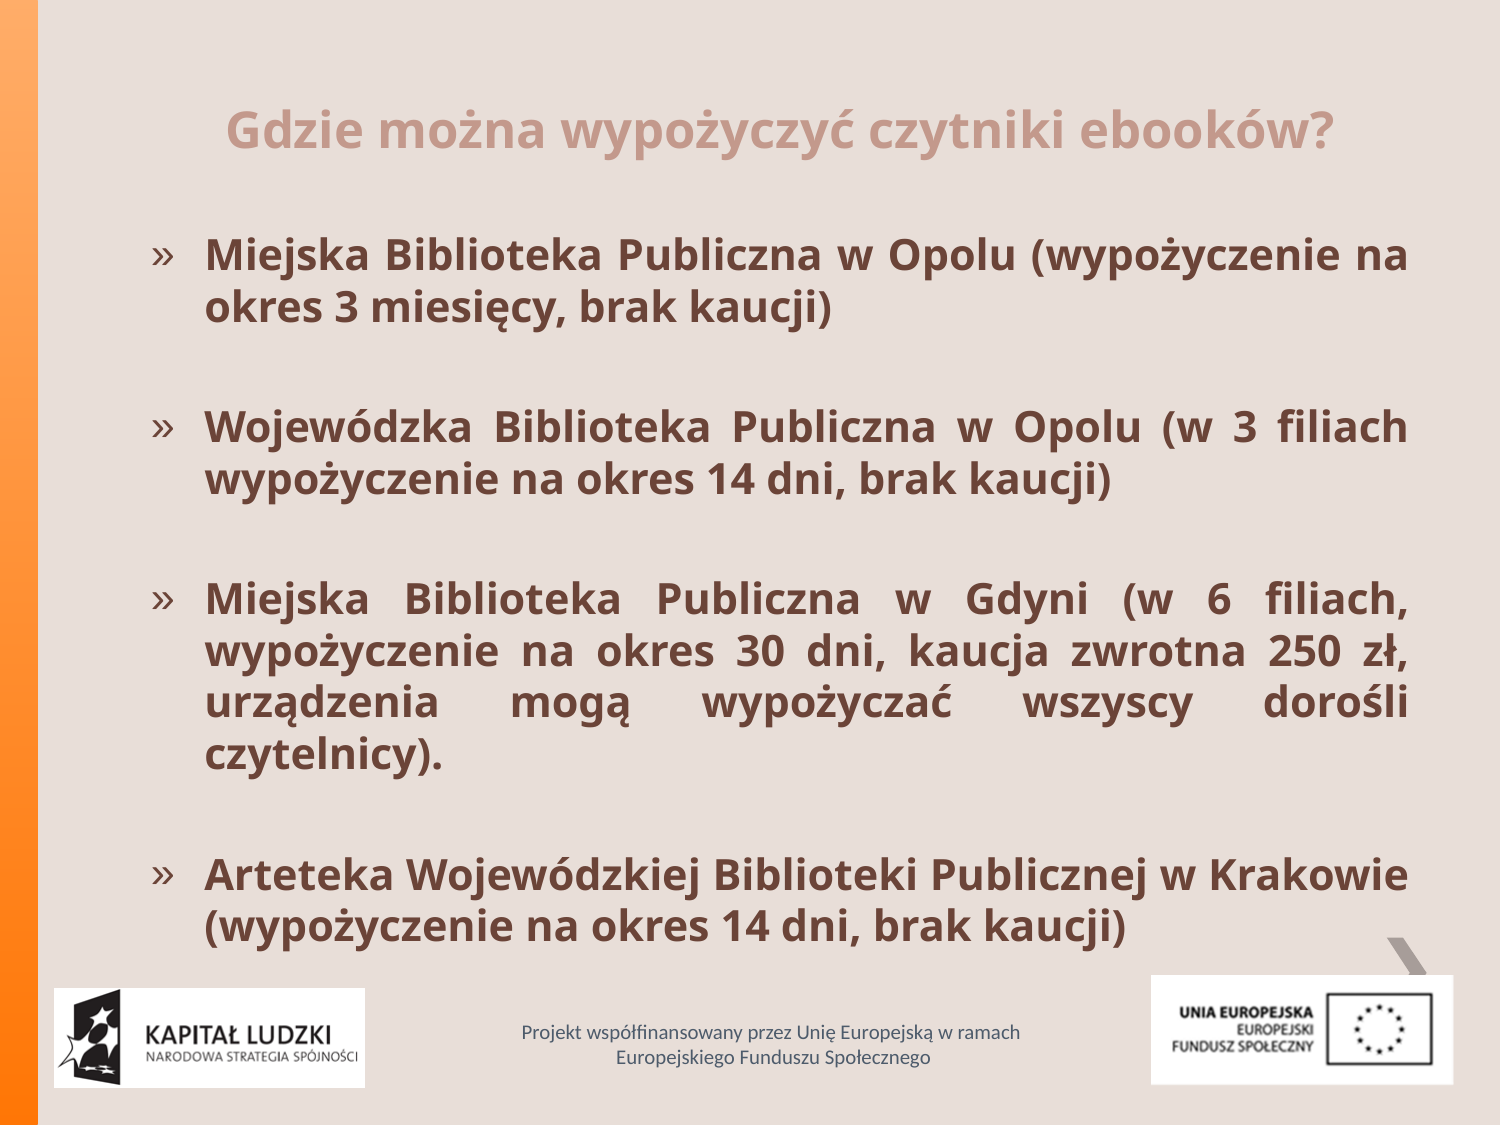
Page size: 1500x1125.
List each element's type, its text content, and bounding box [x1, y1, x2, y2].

list Gdzie można wypożyczyć czytniki ebooków? Miejska Biblioteka Publiczna w Opolu (wypożyczenie na okres 3 miesięcy, brak kaucji) Wojewódzka Biblioteka Publiczna w Opolu (w 3 filiach wypożyczenie na okres 14 dni, brak kaucji) Miejska Biblioteka Publiczna w Gdyni (w 6 filiach, wypożyczenie na okres 30 dni, kaucja zwrotna 250 zł, urządzenia mogą wypożyczać wszyscy dorośli czytelnicy). Arteteka Wojewódzkiej Biblioteki Publicznej w Krakowie (wypożyczenie na okres 14 dni, brak kaucji) [135, 90, 1425, 965]
text_box Projekt współfinansowany przez Unię Europejską w ramach Europejskiego Funduszu Społecznego [398, 1011, 1149, 1102]
picture [54, 988, 365, 1089]
picture [1151, 975, 1455, 1089]
